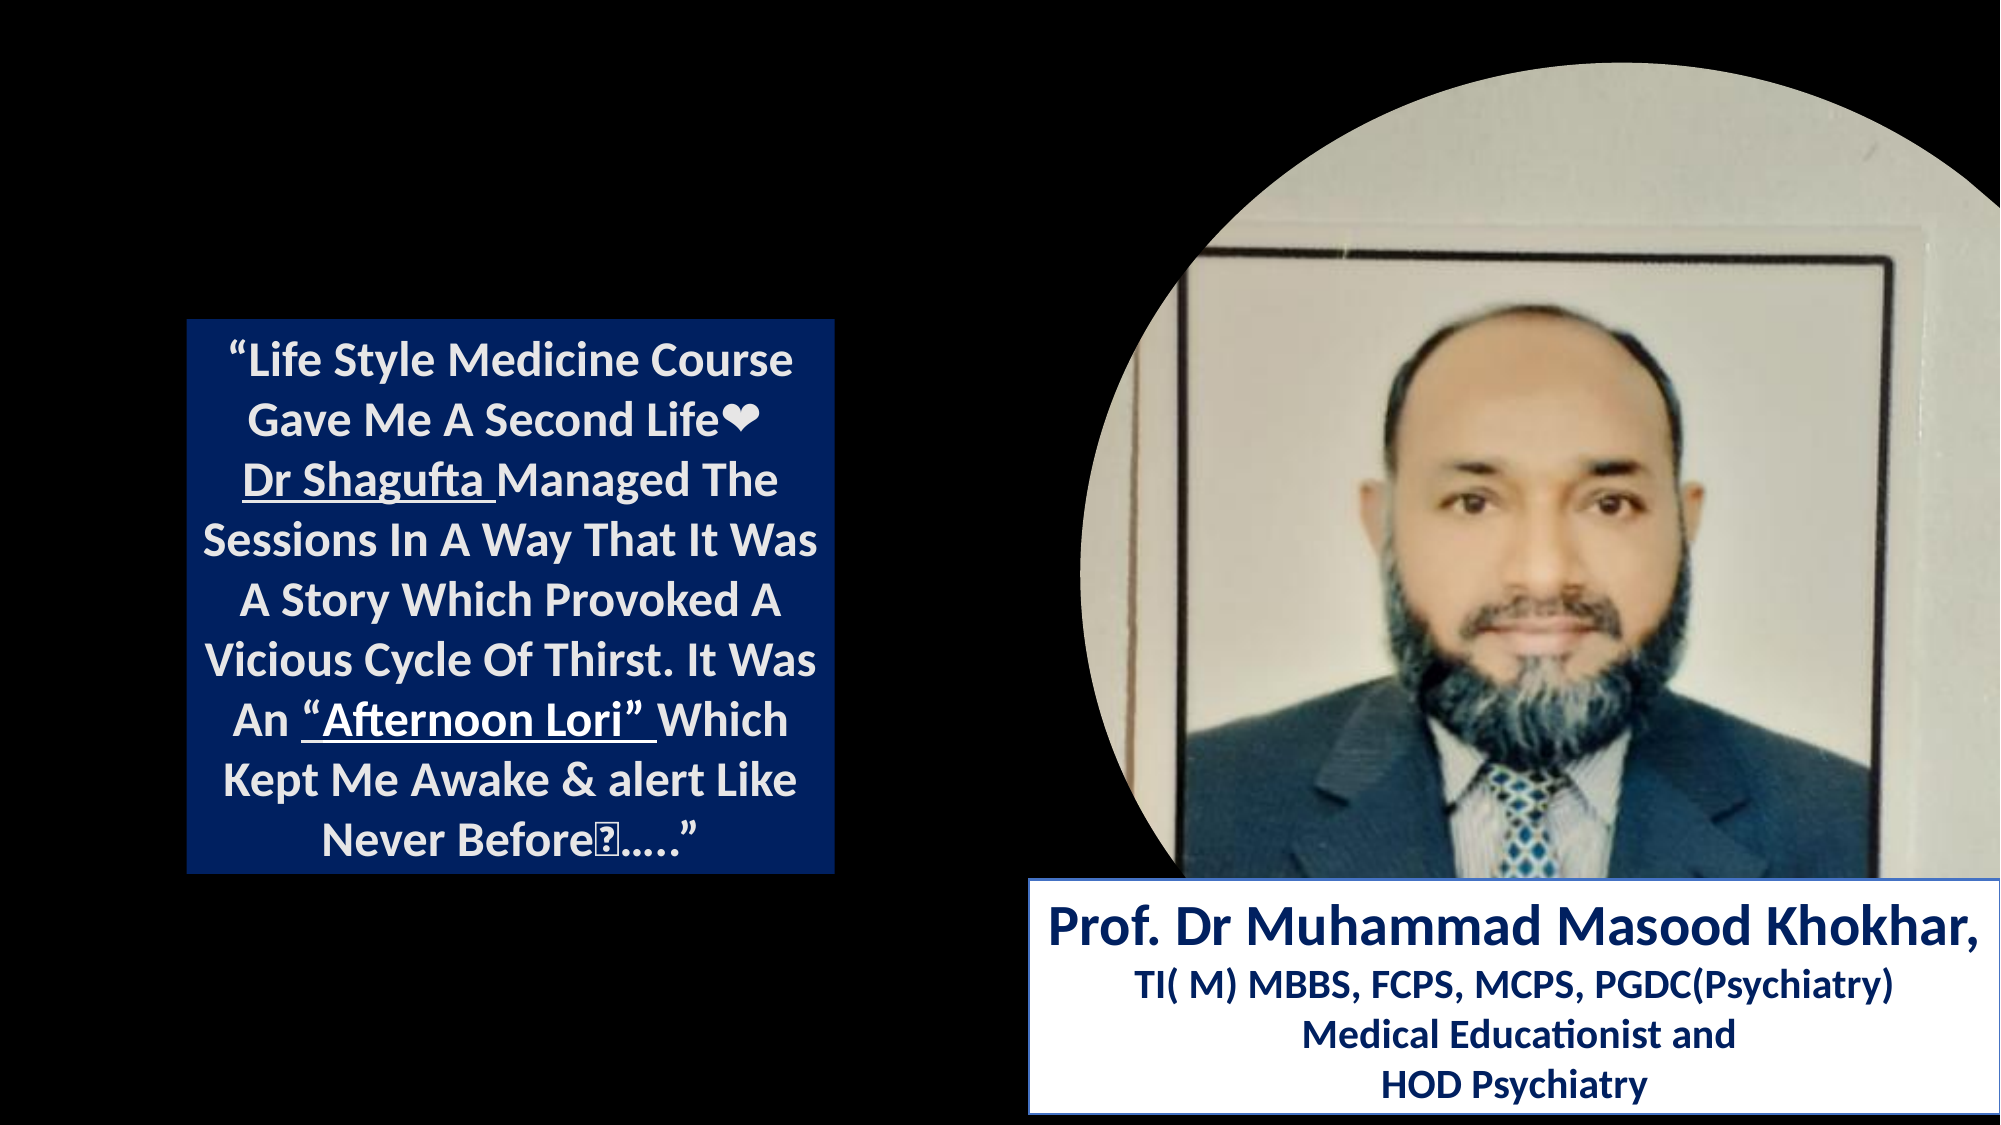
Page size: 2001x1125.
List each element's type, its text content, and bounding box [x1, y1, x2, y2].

text_box Prof. Dr Muhammad Masood Khokhar, TI( M) MBBS, FCPS, MCPS, PGDC(Psychiatry) Medical Educationist and HOD Psychiatry [1028, 878, 2000, 1115]
picture [1080, 62, 2000, 1063]
text_box “Life Style Medicine Course Gave Me A Second Life❤️ Dr Shagufta Managed The Sessions In A Way That It Was A Story Which Provoked A Vicious Cycle Of Thirst. It Was An “Afternoon Lori” Which Kept Me Awake & alert Like Never Before🌹…..” [186, 319, 835, 874]
